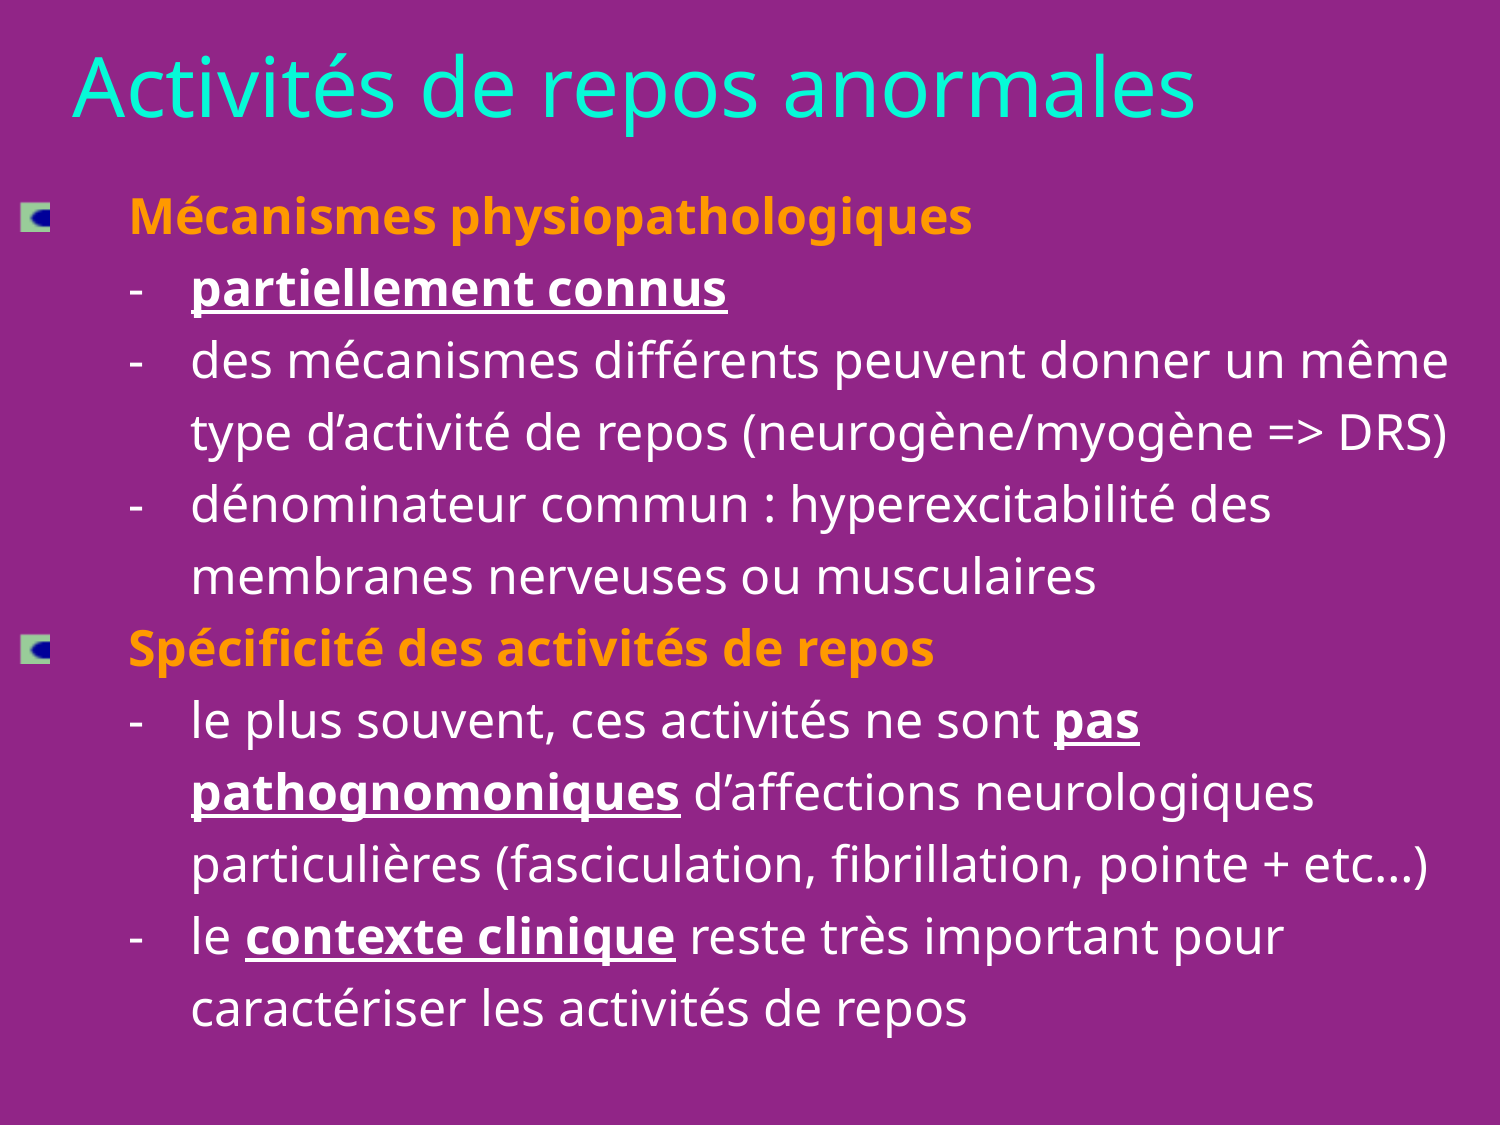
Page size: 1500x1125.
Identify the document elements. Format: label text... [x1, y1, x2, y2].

text_box Mécanismes physiopathologiques - partiellement connus - des mécanismes différents peuvent donner un même type d’activité de repos (neurogène/myogène => DRS) - dénominateur commun : hyperexcitabilité des membranes nerveuses ou musculaires Spécificité des activités de repos - le plus souvent, ces activités ne sont pas pathognomoniques d’affections neurologiques particulières (fasciculation, fibrillation, pointe + etc…) - le contexte clinique reste très important pour caractériser les activités de repos [0, 165, 1500, 1044]
picture [14, 628, 50, 664]
text_box Activités de repos anormales [58, 26, 1215, 141]
picture [14, 196, 50, 232]
